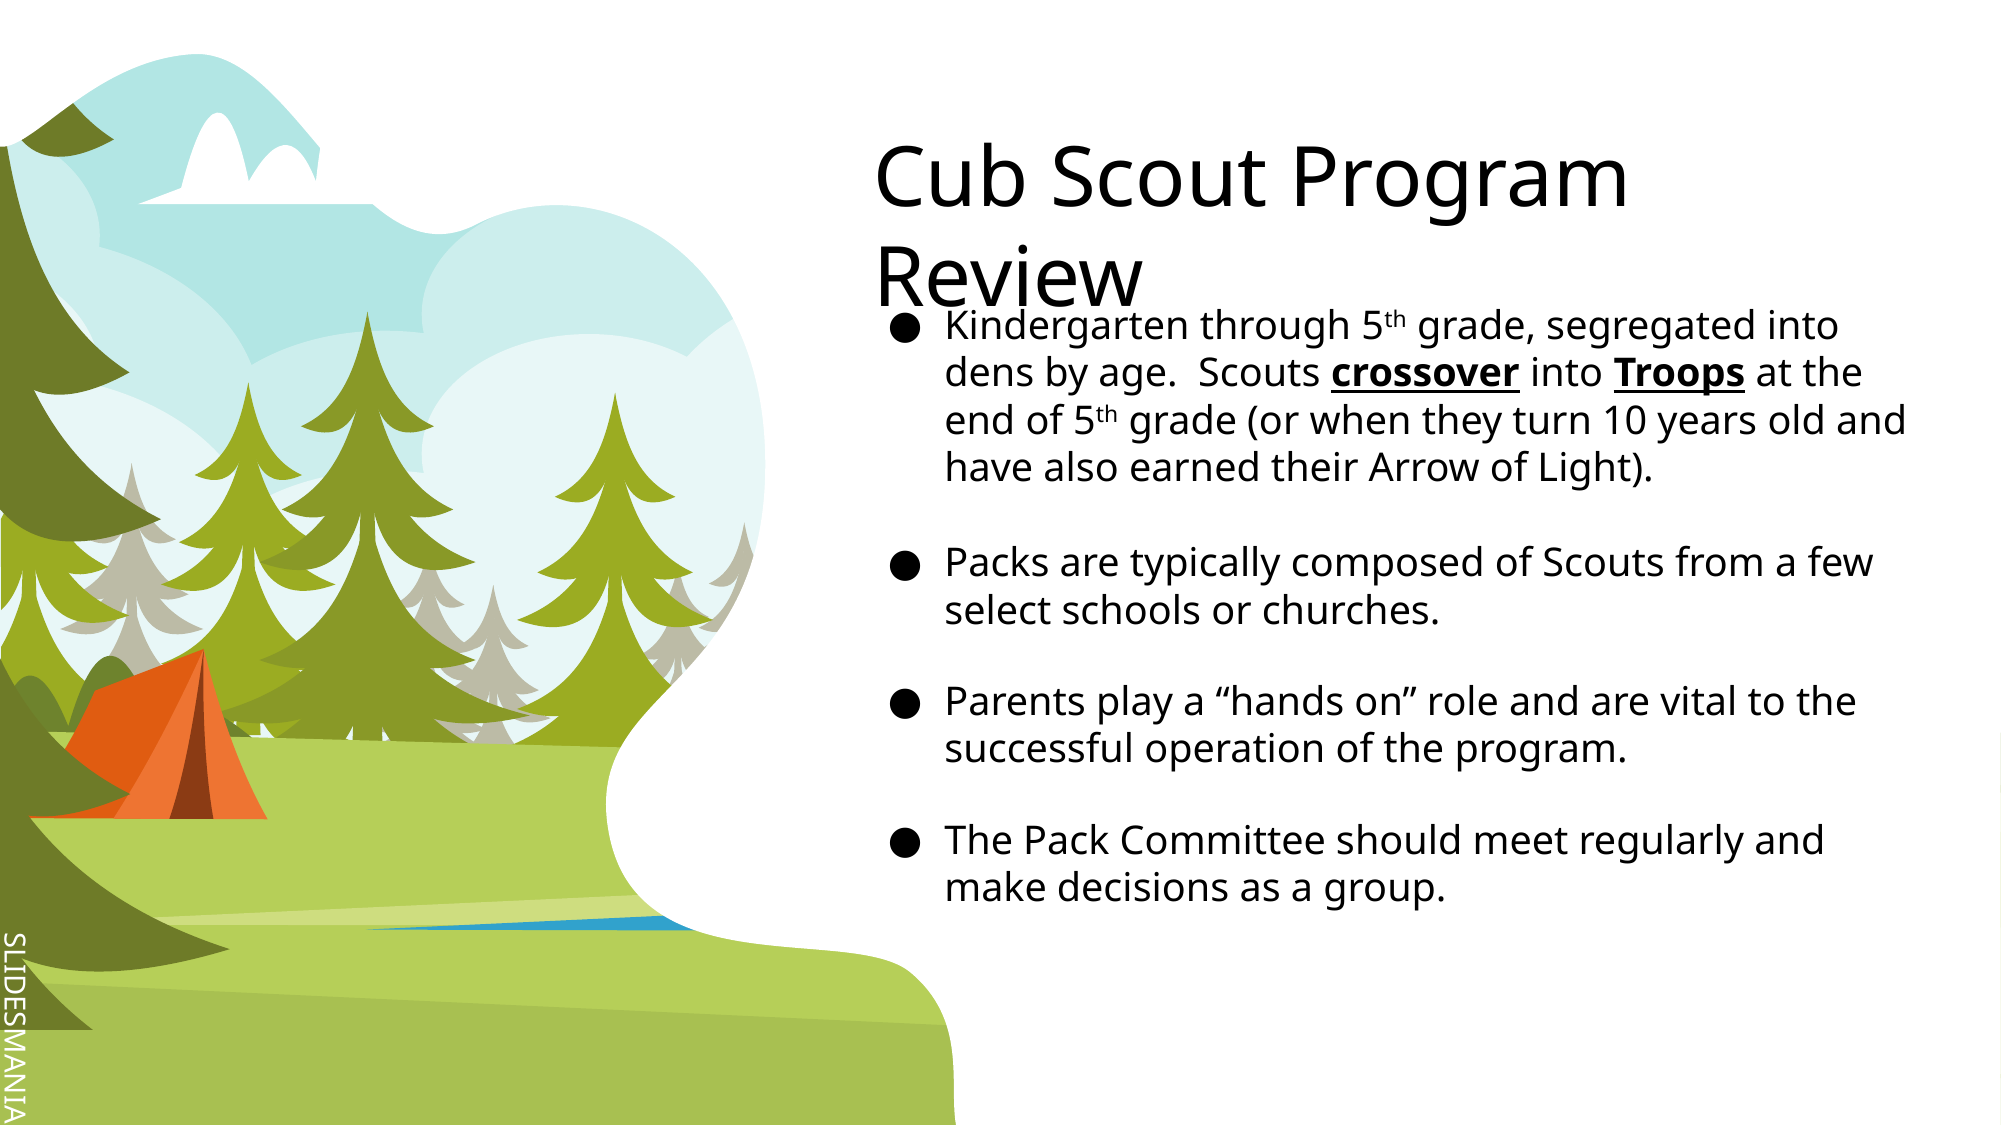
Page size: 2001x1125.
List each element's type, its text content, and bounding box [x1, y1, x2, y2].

title Cub Scout Program Review [853, 102, 1945, 245]
list Kindergarten through 5th grade, segregated into dens by age. Scouts crossover into Troops at the end of 5th grade (or when they turn 10 years old and have also earned their Arrow of Light). Packs are typically composed of Scouts from a few select schools or churches. Parents play a “hands on” role and are vital to the successful operation of the program. The Pack Committee should meet regularly and make decisions as a group. [867, 279, 1945, 905]
